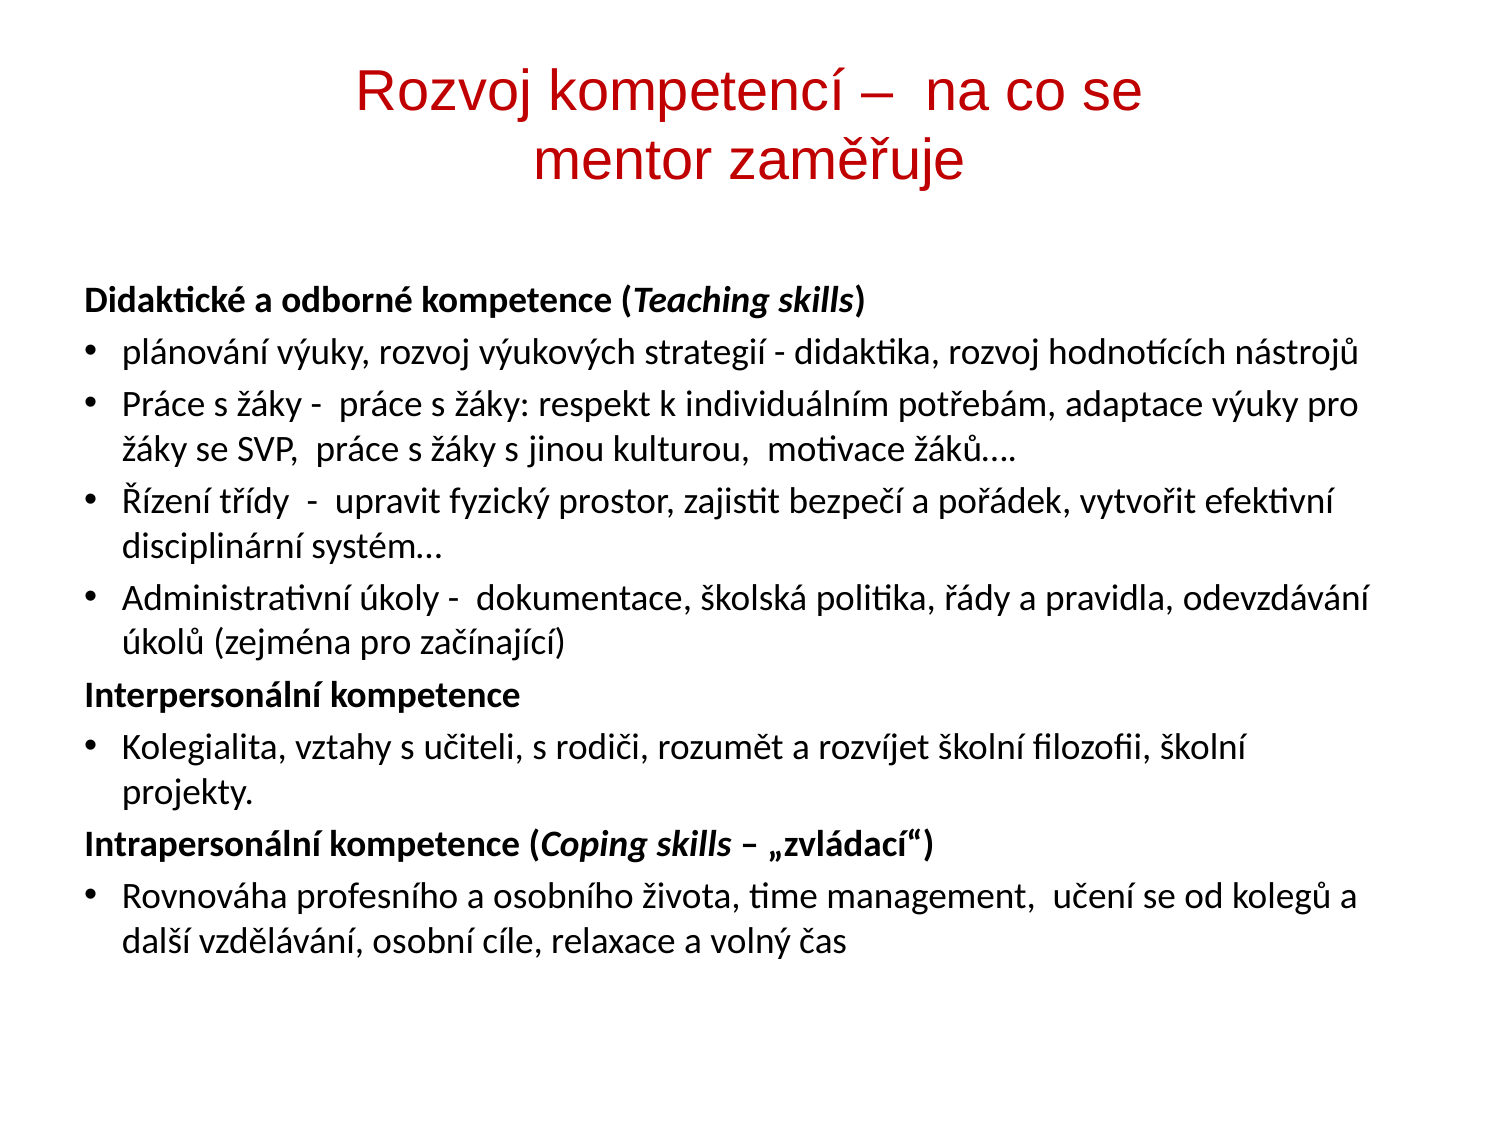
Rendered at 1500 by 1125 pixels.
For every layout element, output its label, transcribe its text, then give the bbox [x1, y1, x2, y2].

list Didaktické a odborné kompetence (Teaching skills) plánování výuky, rozvoj výukových strategií - didaktika, rozvoj hodnotících nástrojů Práce s žáky - práce s žáky: respekt k individuálním potřebám, adaptace výuky pro žáky se SVP, práce s žáky s jinou kulturou, motivace žáků…. Řízení třídy - upravit fyzický prostor, zajistit bezpečí a pořádek, vytvořit efektivní disciplinární systém… Administrativní úkoly - dokumentace, školská politika, řády a pravidla, odevzdávání úkolů (zejména pro začínající) Interpersonální kompetence Kolegialita, vztahy s učiteli, s rodiči, rozumět a rozvíjet školní filozofii, školní projekty. Intrapersonální kompetence (Coping skills – „zvládací“) Rovnováha profesního a osobního života, time management, učení se od kolegů a další vzdělávání, osobní cíle, relaxace a volný čas [53, 267, 1400, 1005]
title Rozvoj kompetencí – na co se mentor zaměřuje [243, 45, 1257, 200]
